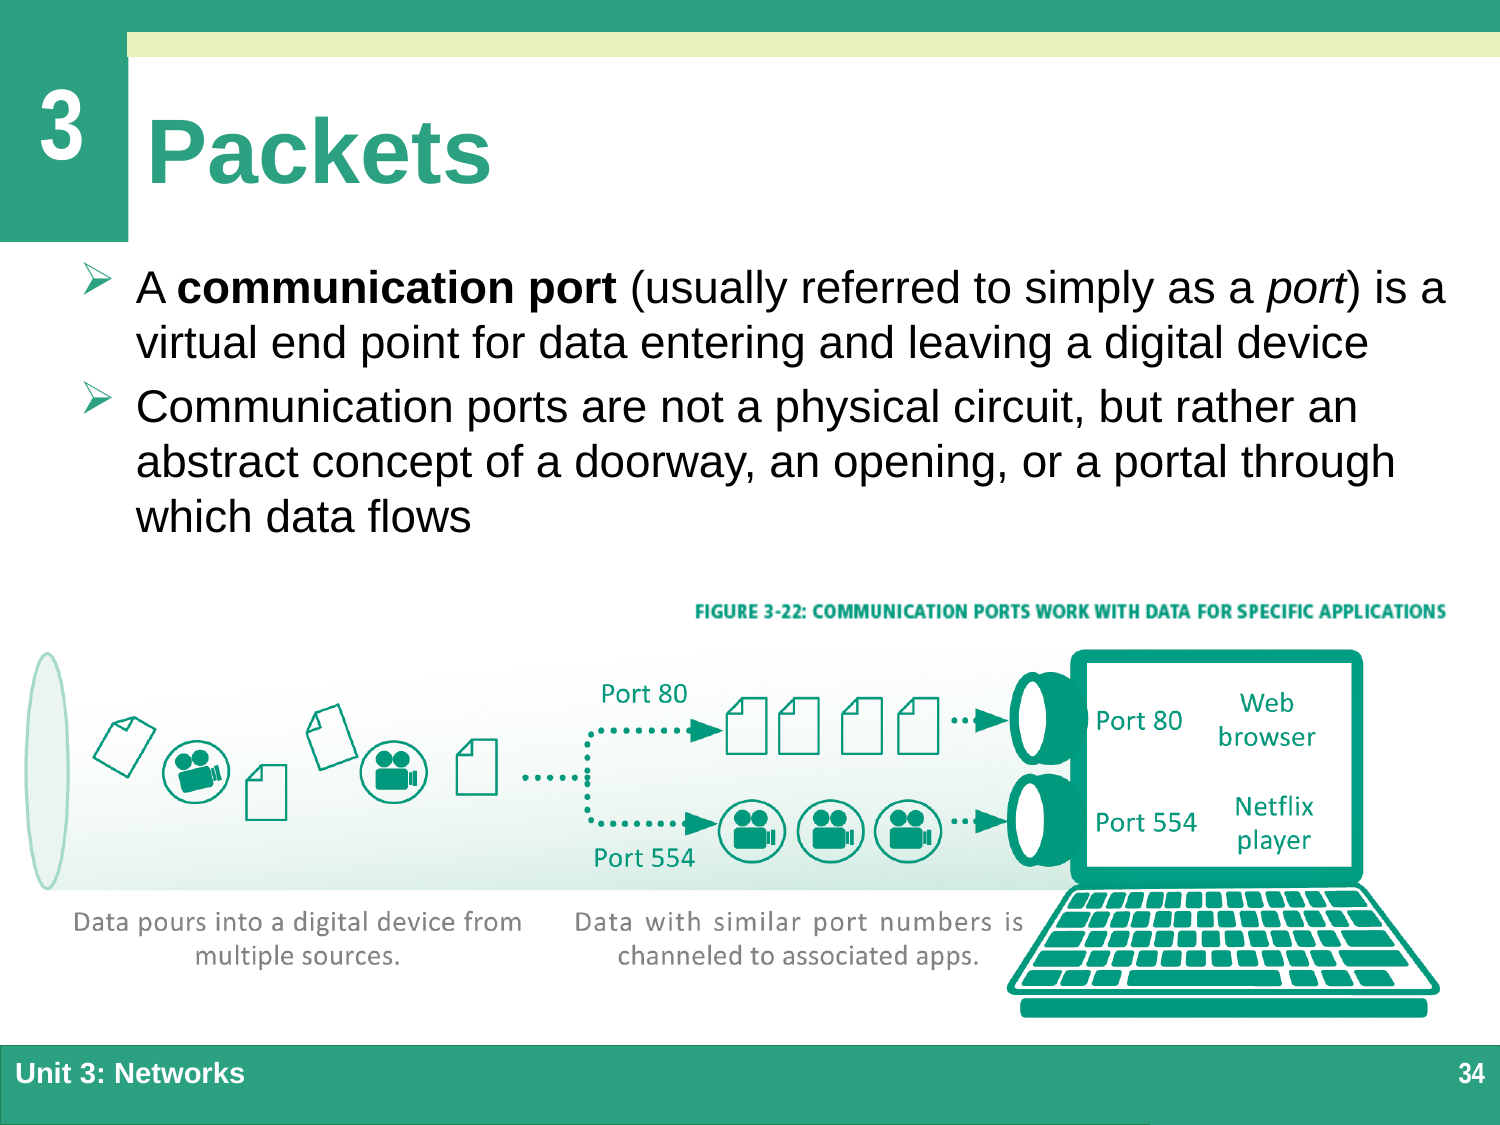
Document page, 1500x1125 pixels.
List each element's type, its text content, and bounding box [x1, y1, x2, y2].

picture [687, 587, 1460, 633]
picture [24, 649, 1440, 1018]
slide_number 34 [1149, 1046, 1500, 1125]
footer Unit 3: Networks [0, 1046, 1149, 1125]
list A communication port (usually referred to simply as a port) is a virtual end point for data entering and leaving a digital device Communication ports are not a physical circuit, but rather an abstract concept of a doorway, an opening, or a portal through which data flows [64, 249, 1500, 551]
title Packets [131, 60, 1500, 234]
